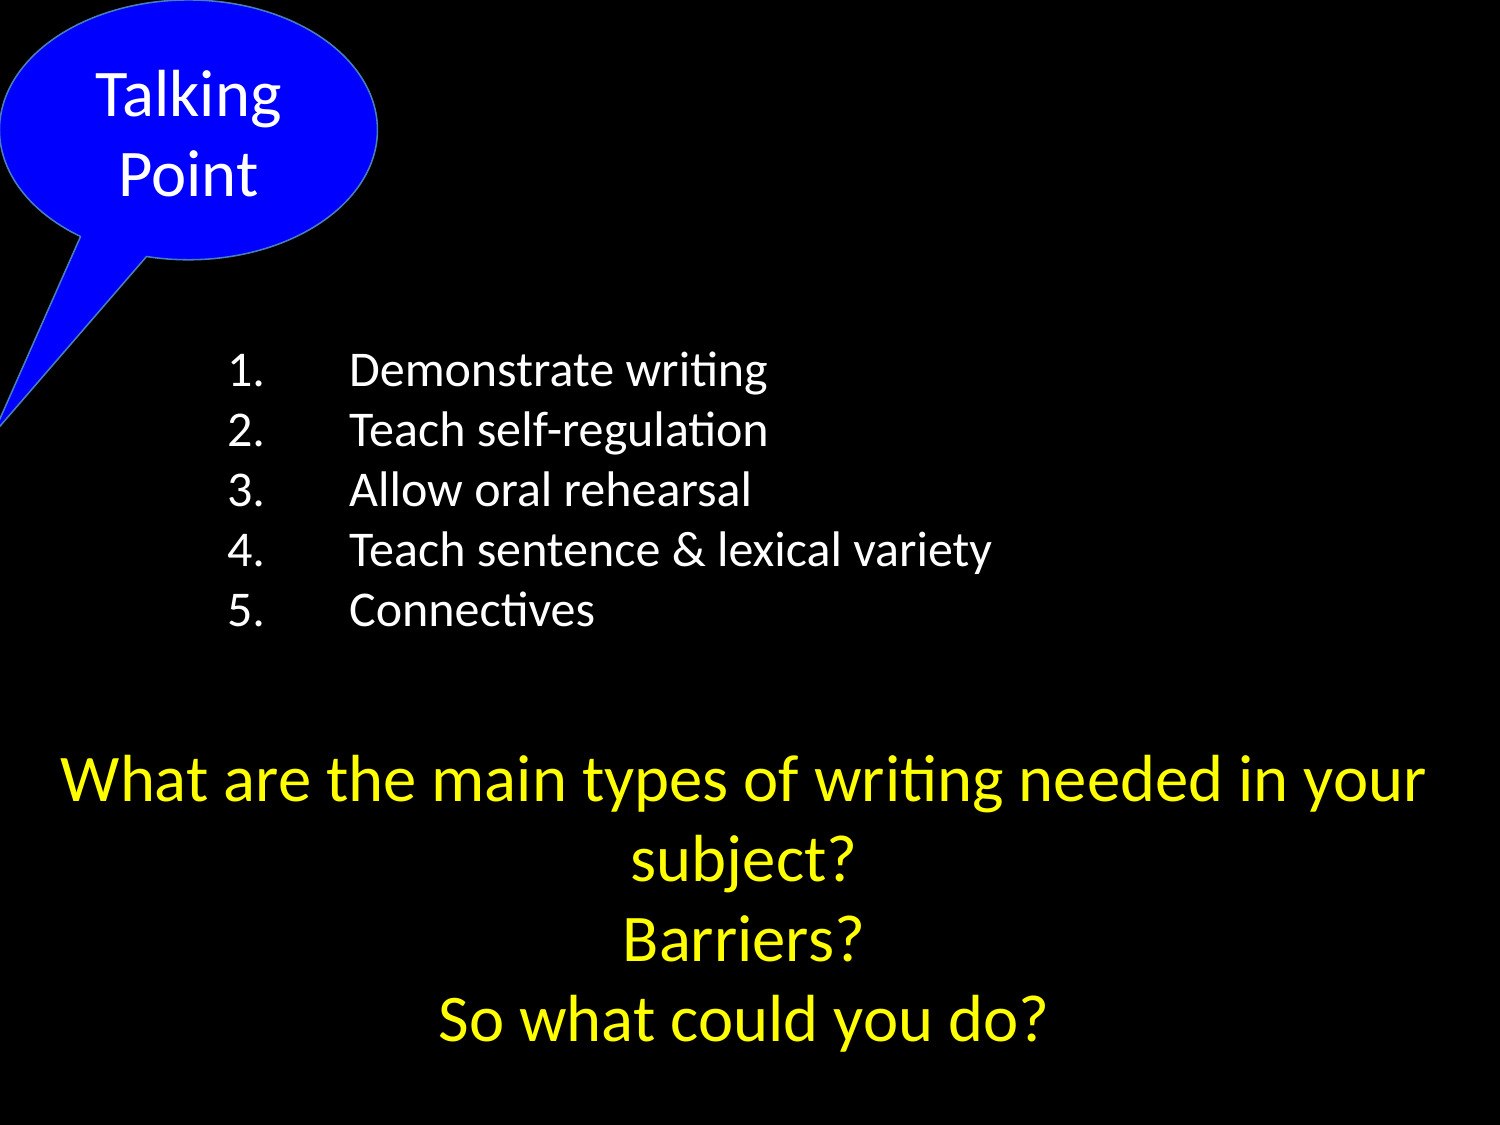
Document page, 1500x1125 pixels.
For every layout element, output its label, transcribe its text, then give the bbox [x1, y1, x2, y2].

text_box What are the main types of writing needed in your subject? Barriers? So what could you do? [29, 727, 1459, 1063]
text_box Demonstrate writing Teach self-regulation Allow oral rehearsal Teach sentence & lexical variety Connectives [212, 328, 1493, 644]
text_box Talking Point [0, 0, 379, 428]
